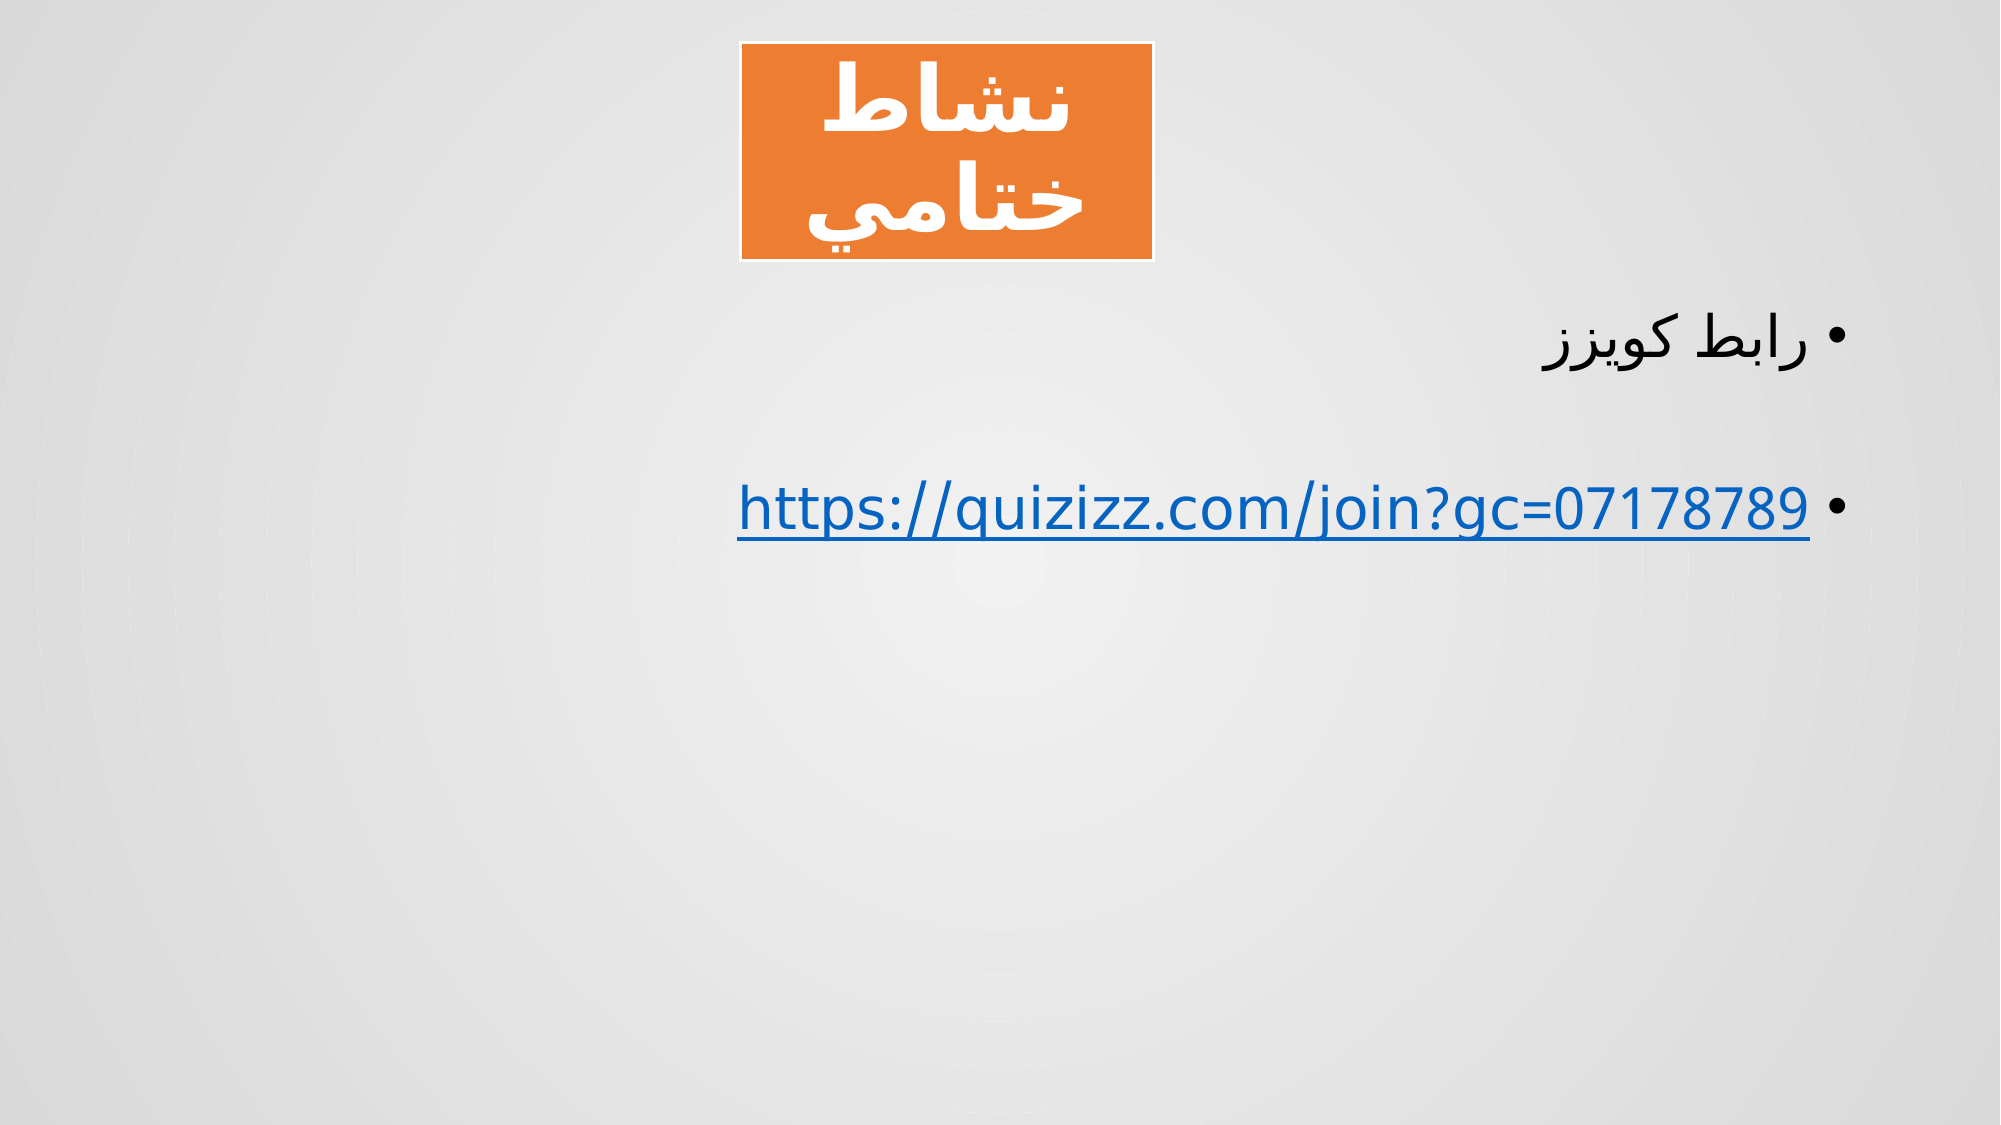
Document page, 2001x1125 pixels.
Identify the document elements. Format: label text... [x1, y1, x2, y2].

title نشاط ختامي [739, 41, 1155, 262]
list رابط كويزز https://quizizz.com/join?gc=07178789 [137, 299, 1863, 1014]
